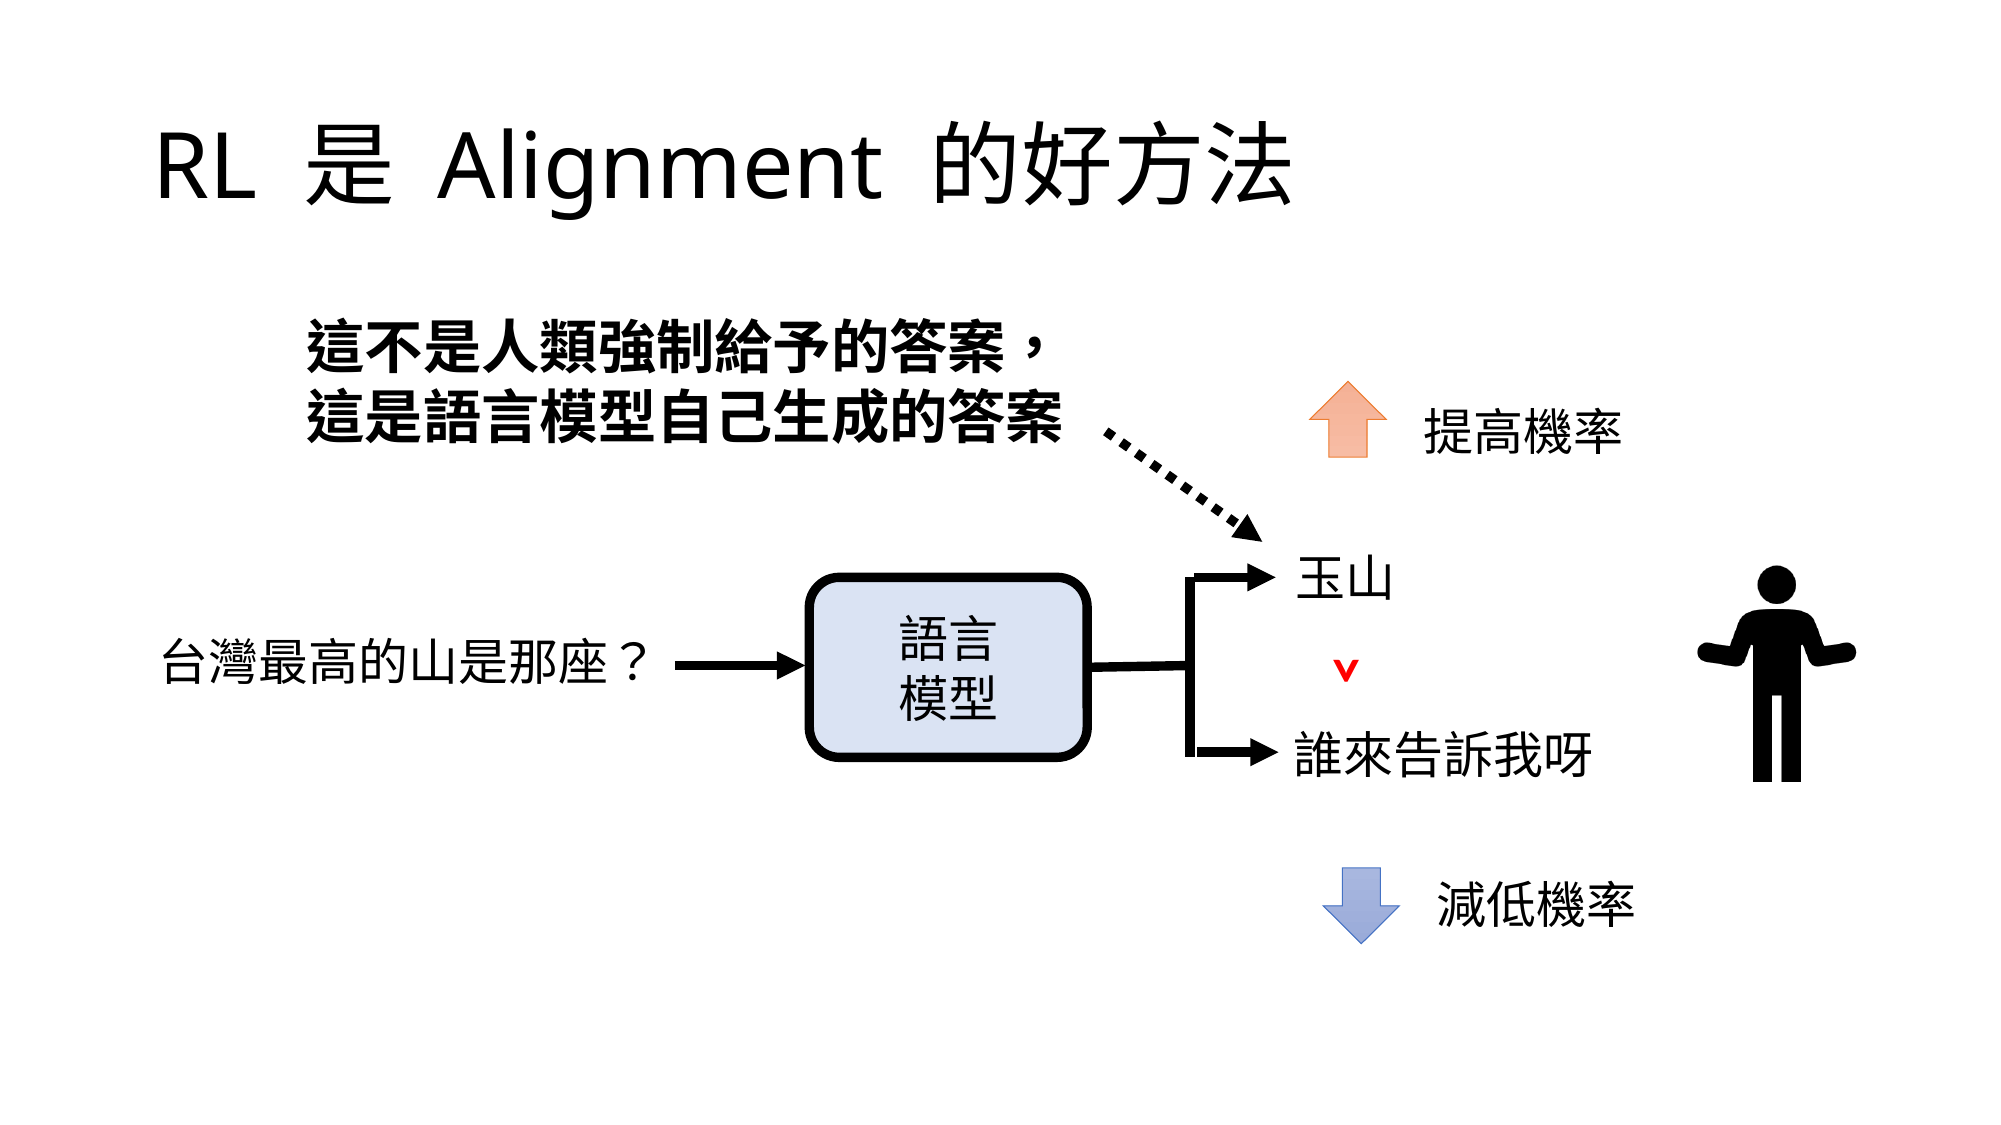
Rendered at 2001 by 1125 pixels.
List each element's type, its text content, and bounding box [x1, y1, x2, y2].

title RL 是 Alignment 的好方法 [137, 59, 1863, 278]
text_box > [1308, 627, 1394, 713]
text_box 台灣最高的山是那座？ [109, 622, 707, 698]
text_box 這不是人類強制給予的答案，這是語言模型自己生成的答案 [292, 303, 1114, 458]
text_box [1323, 867, 1400, 944]
text_box 減低機率 [1422, 865, 1721, 941]
text_box 玉山 [1280, 538, 1559, 614]
picture [1661, 557, 1893, 789]
text_box 語言 模型 [809, 577, 1088, 758]
text_box 提高機率 [1408, 393, 1708, 468]
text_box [1105, 430, 1263, 543]
text_box [1309, 381, 1387, 458]
text_box 誰來告訴我呀 [1278, 715, 1645, 791]
